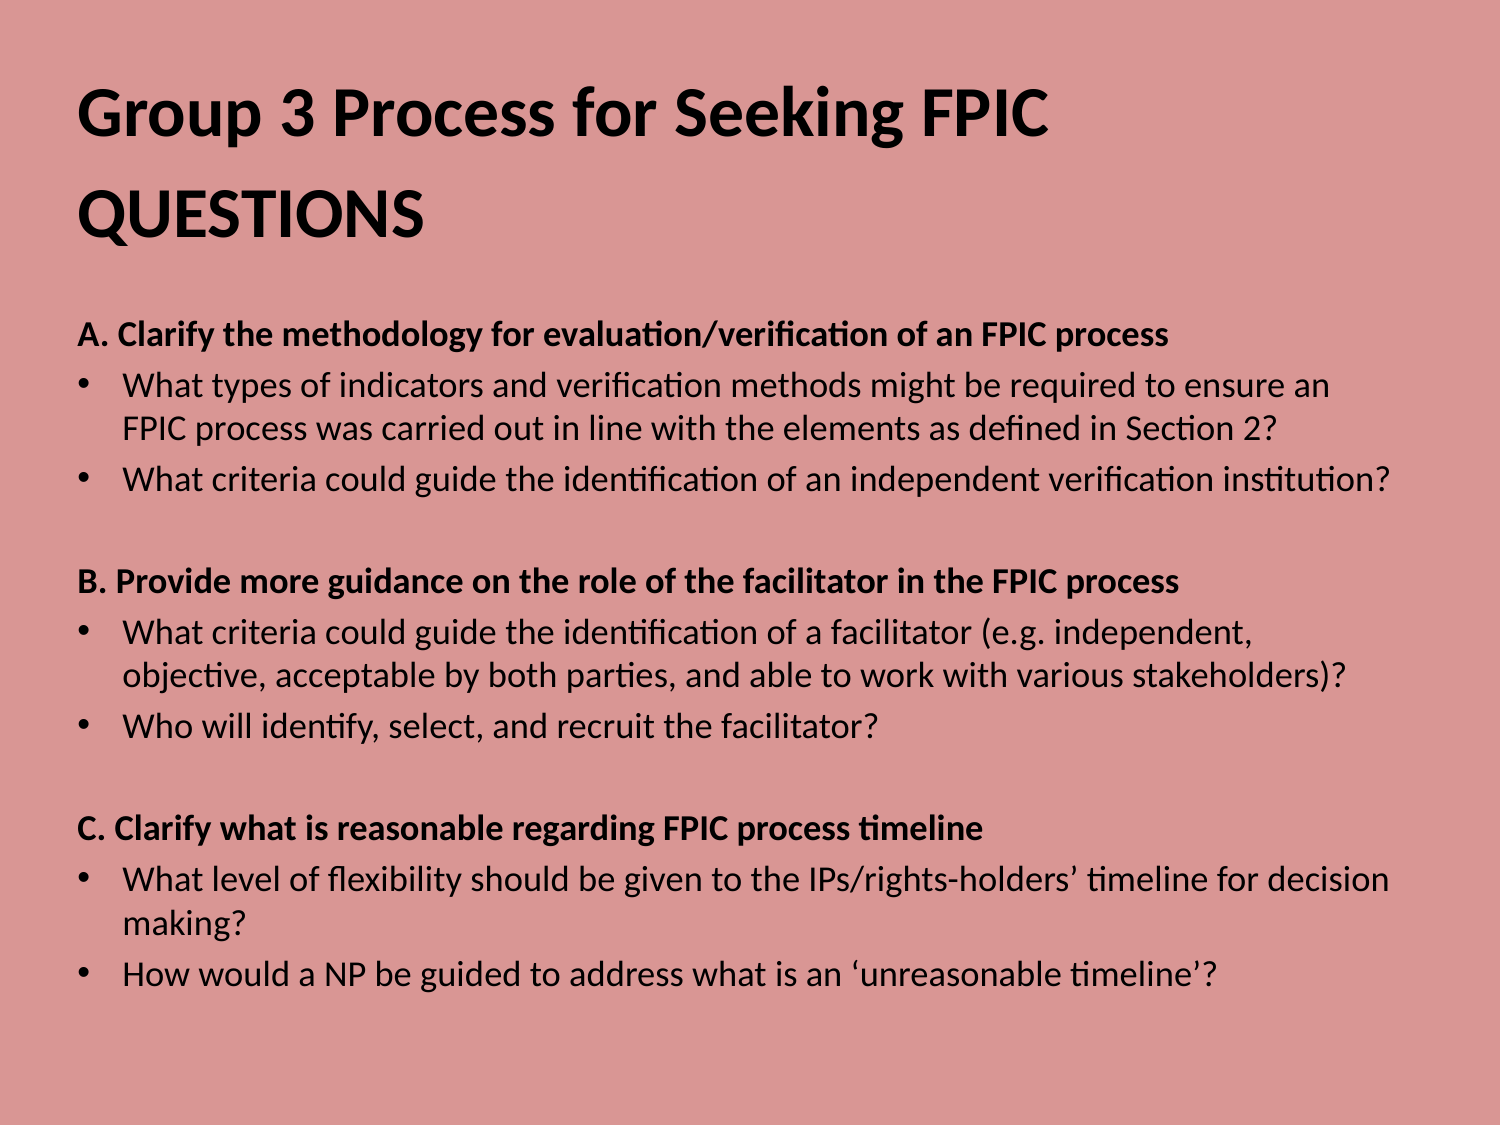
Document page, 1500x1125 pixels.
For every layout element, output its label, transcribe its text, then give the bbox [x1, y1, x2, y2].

list Group 3 Process for Seeking FPIC QUESTIONS A. Clarify the methodology for evaluation/verification of an FPIC process What types of indicators and verification methods might be required to ensure an FPIC process was carried out in line with the elements as defined in Section 2? What criteria could guide the identification of an independent verification institution? B. Provide more guidance on the role of the facilitator in the FPIC process What criteria could guide the identification of a facilitator (e.g. independent, objective, acceptable by both parties, and able to work with various stakeholders)? Who will identify, select, and recruit the facilitator? C. Clarify what is reasonable regarding FPIC process timeline What level of flexibility should be given to the IPs/rights-holders’ timeline for decision making? How would a NP be guided to address what is an ‘unreasonable timeline’? [62, 57, 1413, 1063]
